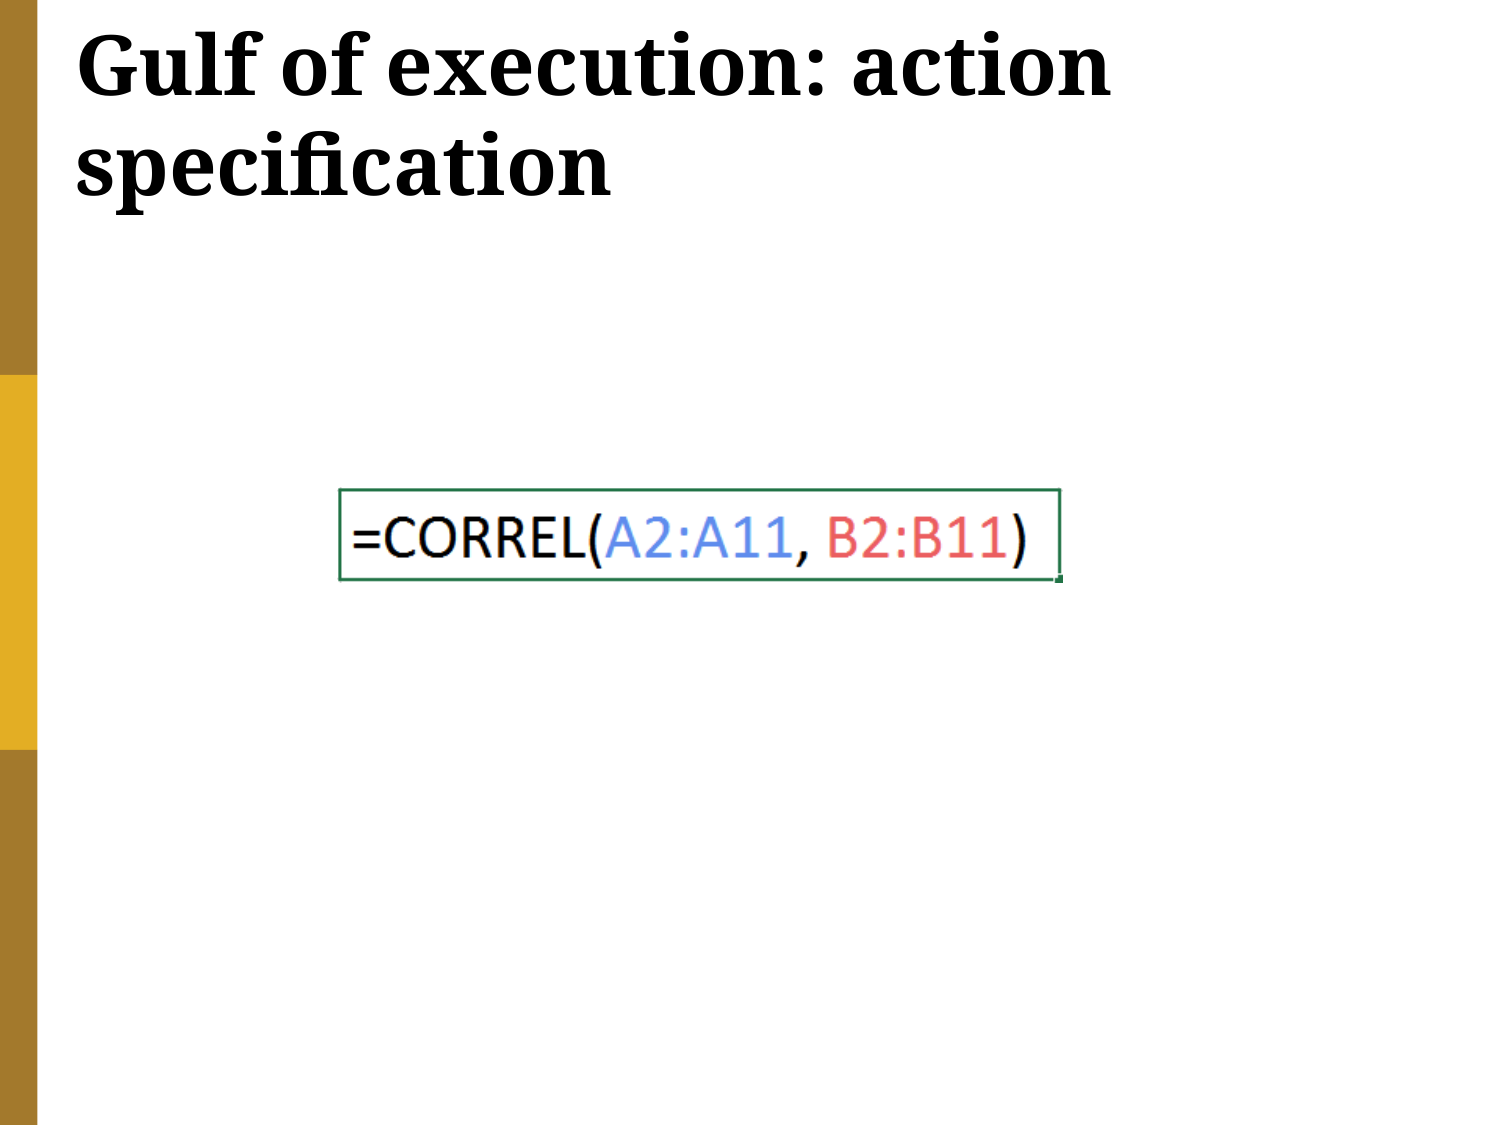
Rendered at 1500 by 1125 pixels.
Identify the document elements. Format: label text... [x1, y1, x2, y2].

title Gulf of execution: action specification [74, 12, 1500, 113]
picture [337, 487, 1063, 583]
